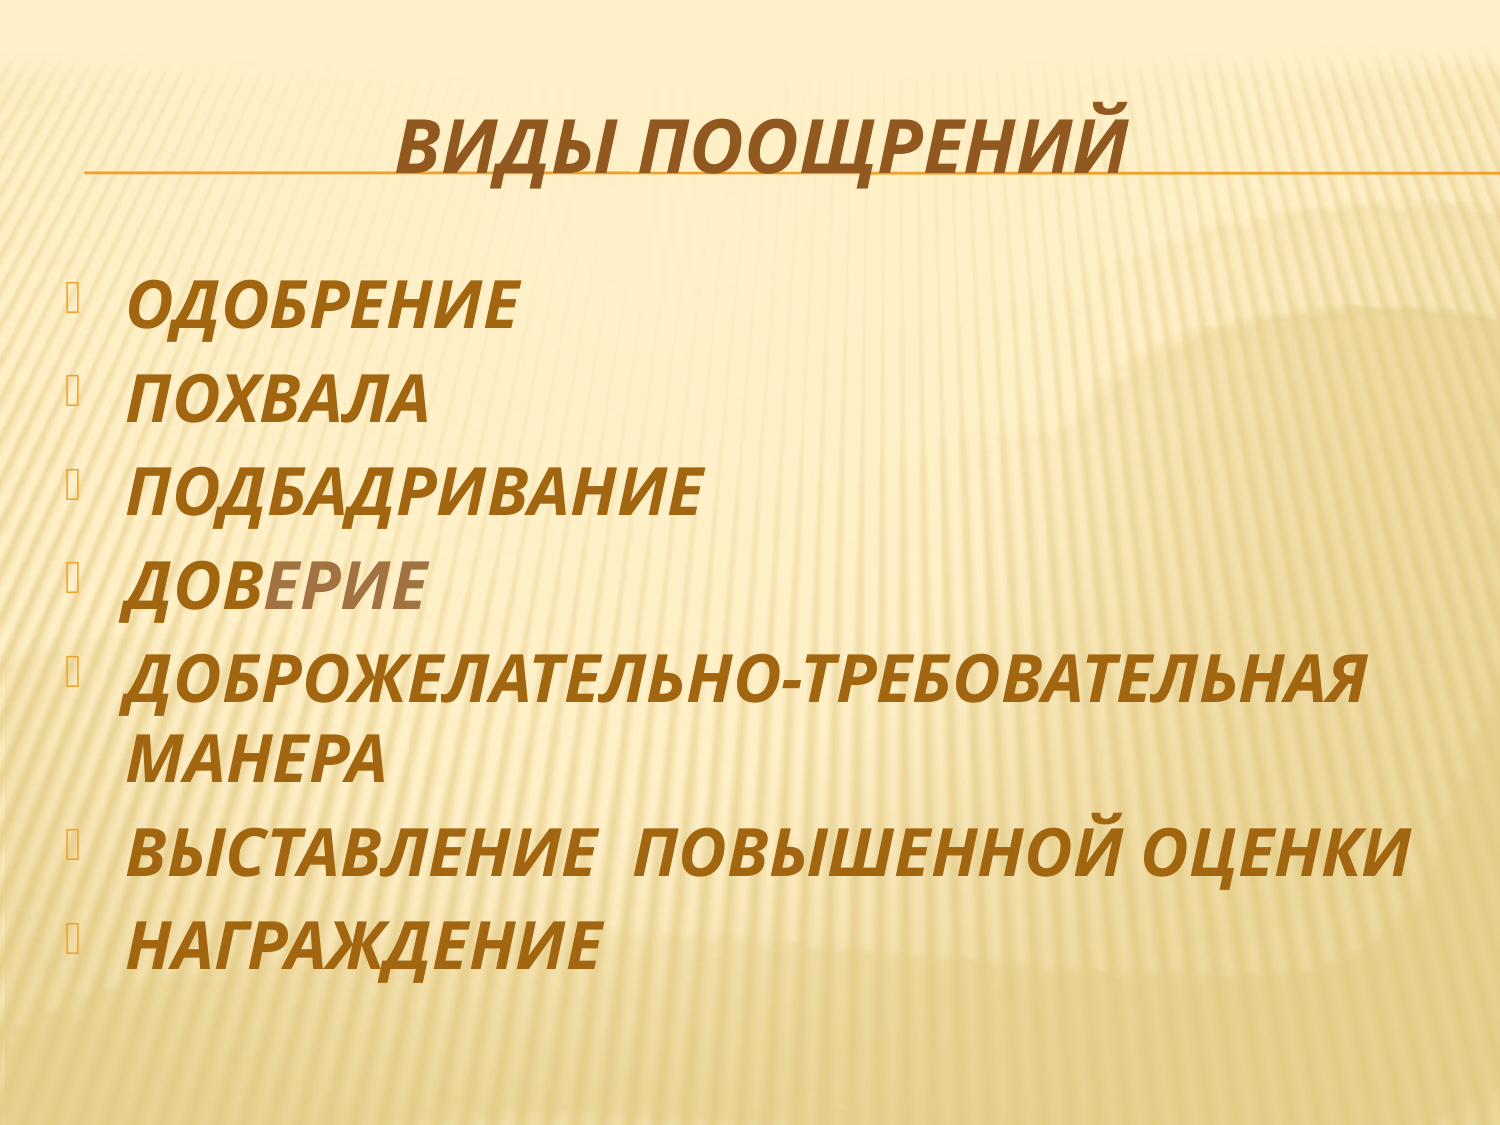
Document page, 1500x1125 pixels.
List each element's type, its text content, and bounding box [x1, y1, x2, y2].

title Виды поощрений [50, 75, 1475, 213]
list ОДОБРЕНИЕ ПОХВАЛА ПОДБАДРИВАНИЕ ДОВЕРИЕ ДОБРОЖЕЛАТЕЛЬНО-ТРЕБОВАТЕЛЬНАЯ МАНЕРА ВЫСТАВЛЕНИЕ ПОВЫШЕННОЙ ОЦЕНКИ НАГРАЖДЕНИЕ [50, 254, 1475, 998]
